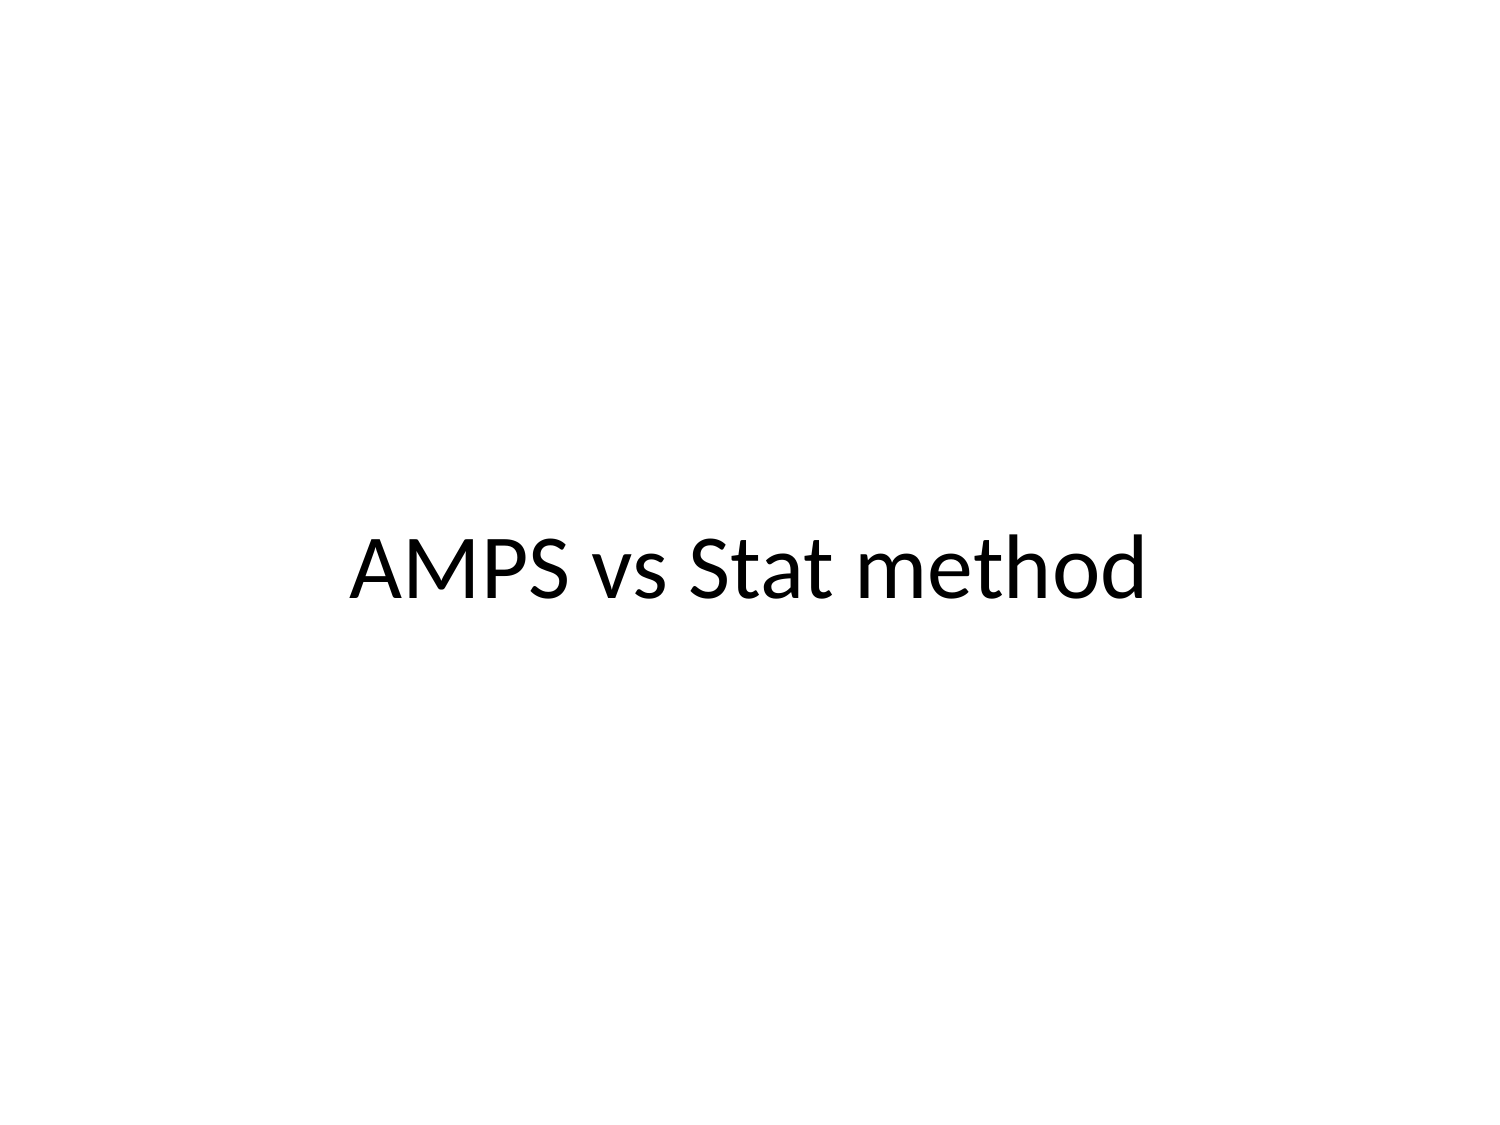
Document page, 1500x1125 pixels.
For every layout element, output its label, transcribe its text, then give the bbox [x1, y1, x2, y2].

text_box AMPS vs Stat method [74, 468, 1425, 656]
